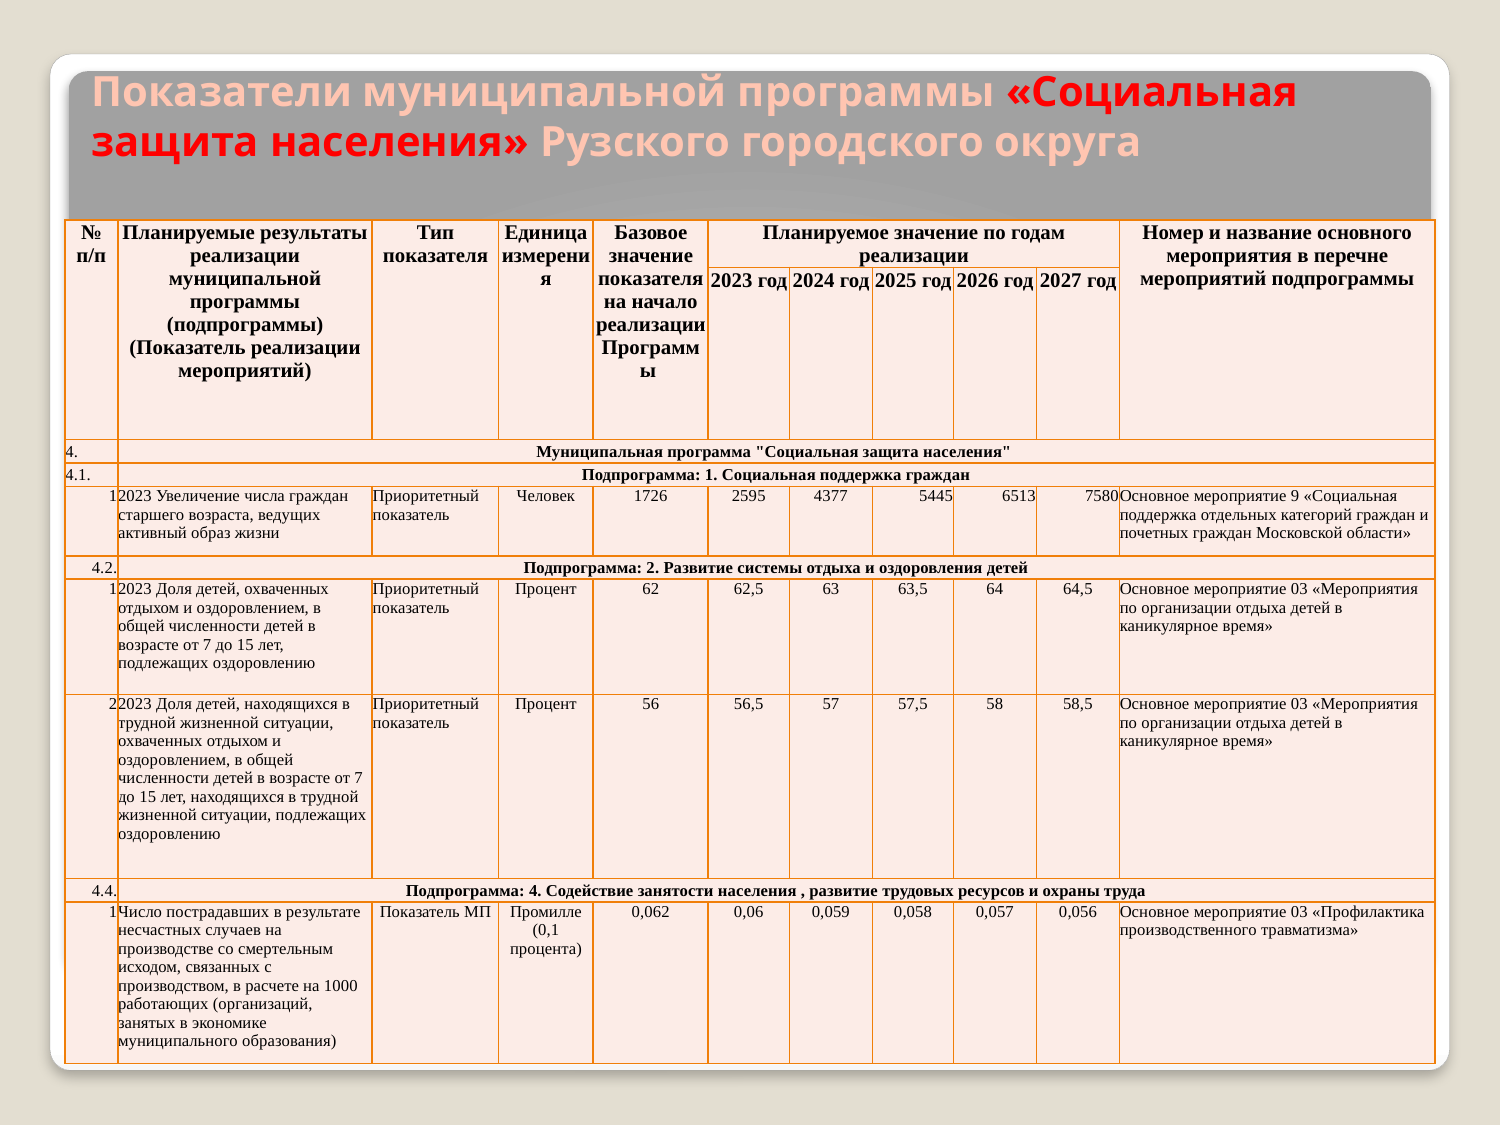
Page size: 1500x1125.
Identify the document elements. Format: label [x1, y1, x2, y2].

table_cell [499, 903, 592, 1063]
table_cell [709, 580, 789, 694]
table_cell [954, 580, 1036, 694]
table_cell [1120, 580, 1434, 694]
table_cell [790, 903, 872, 1063]
table_cell [873, 268, 953, 439]
table_header [594, 221, 707, 439]
table_cell [709, 695, 789, 878]
table_cell [1037, 580, 1119, 694]
table_cell [499, 695, 592, 878]
table_cell [499, 580, 592, 694]
table_cell [66, 487, 117, 555]
table_cell [119, 464, 1434, 486]
table_cell [873, 903, 953, 1063]
table_cell [373, 487, 498, 555]
table_cell [954, 903, 1036, 1063]
table_cell [373, 695, 498, 878]
table_cell [790, 695, 872, 878]
table_cell [954, 487, 1036, 555]
table_cell [66, 557, 117, 578]
table_cell [119, 487, 371, 555]
table_cell [594, 487, 707, 555]
table_cell [873, 580, 953, 694]
table_cell [709, 487, 789, 555]
table_header [373, 221, 498, 439]
table_cell [594, 903, 707, 1063]
table_cell [66, 580, 117, 694]
table_header [119, 221, 371, 439]
table_cell [66, 464, 117, 486]
table_cell [1120, 903, 1434, 1063]
table_cell [954, 695, 1036, 878]
table_cell [66, 903, 117, 1063]
table_cell [499, 487, 592, 555]
table_cell [1037, 903, 1119, 1063]
table_header [1120, 221, 1434, 439]
table_cell [790, 580, 872, 694]
table_cell [1120, 487, 1434, 555]
table_cell [1120, 695, 1434, 878]
table_header [499, 221, 592, 439]
table_cell [66, 879, 117, 901]
table_cell [66, 695, 117, 878]
table_cell [119, 557, 1434, 578]
table_cell [1037, 695, 1119, 878]
table_cell [709, 268, 789, 439]
table_cell [873, 487, 953, 555]
table_cell [119, 580, 371, 694]
table_cell [594, 580, 707, 694]
table_cell [119, 695, 371, 878]
table_cell [119, 903, 371, 1063]
table_cell [66, 440, 117, 462]
table_cell [594, 695, 707, 878]
title [76, 66, 1424, 173]
table_cell [873, 695, 953, 878]
table_header [66, 221, 117, 439]
table_cell [1037, 268, 1119, 439]
table_cell [954, 268, 1036, 439]
table_cell [1037, 487, 1119, 555]
table_header [709, 221, 1119, 267]
table_cell [373, 903, 498, 1063]
table_cell [709, 903, 789, 1063]
table_cell [373, 580, 498, 694]
table_cell [790, 487, 872, 555]
table_cell [119, 879, 1434, 901]
table_cell [119, 440, 1434, 462]
table_cell [790, 268, 872, 439]
